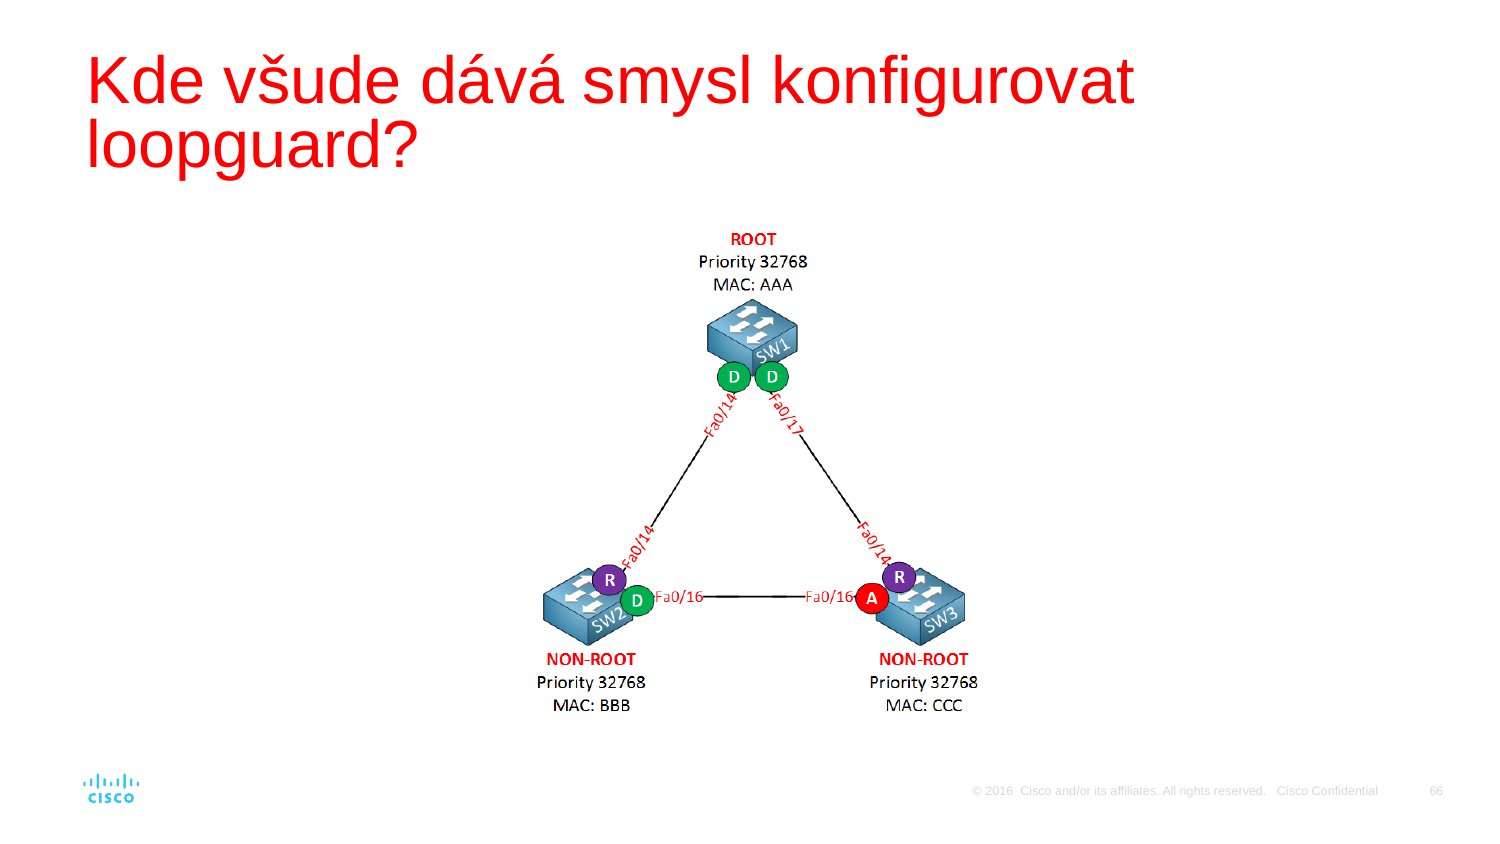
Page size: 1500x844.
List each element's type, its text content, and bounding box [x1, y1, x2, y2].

title Kde všude dává smysl konfigurovat loopguard? [71, 55, 1441, 176]
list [526, 220, 988, 726]
